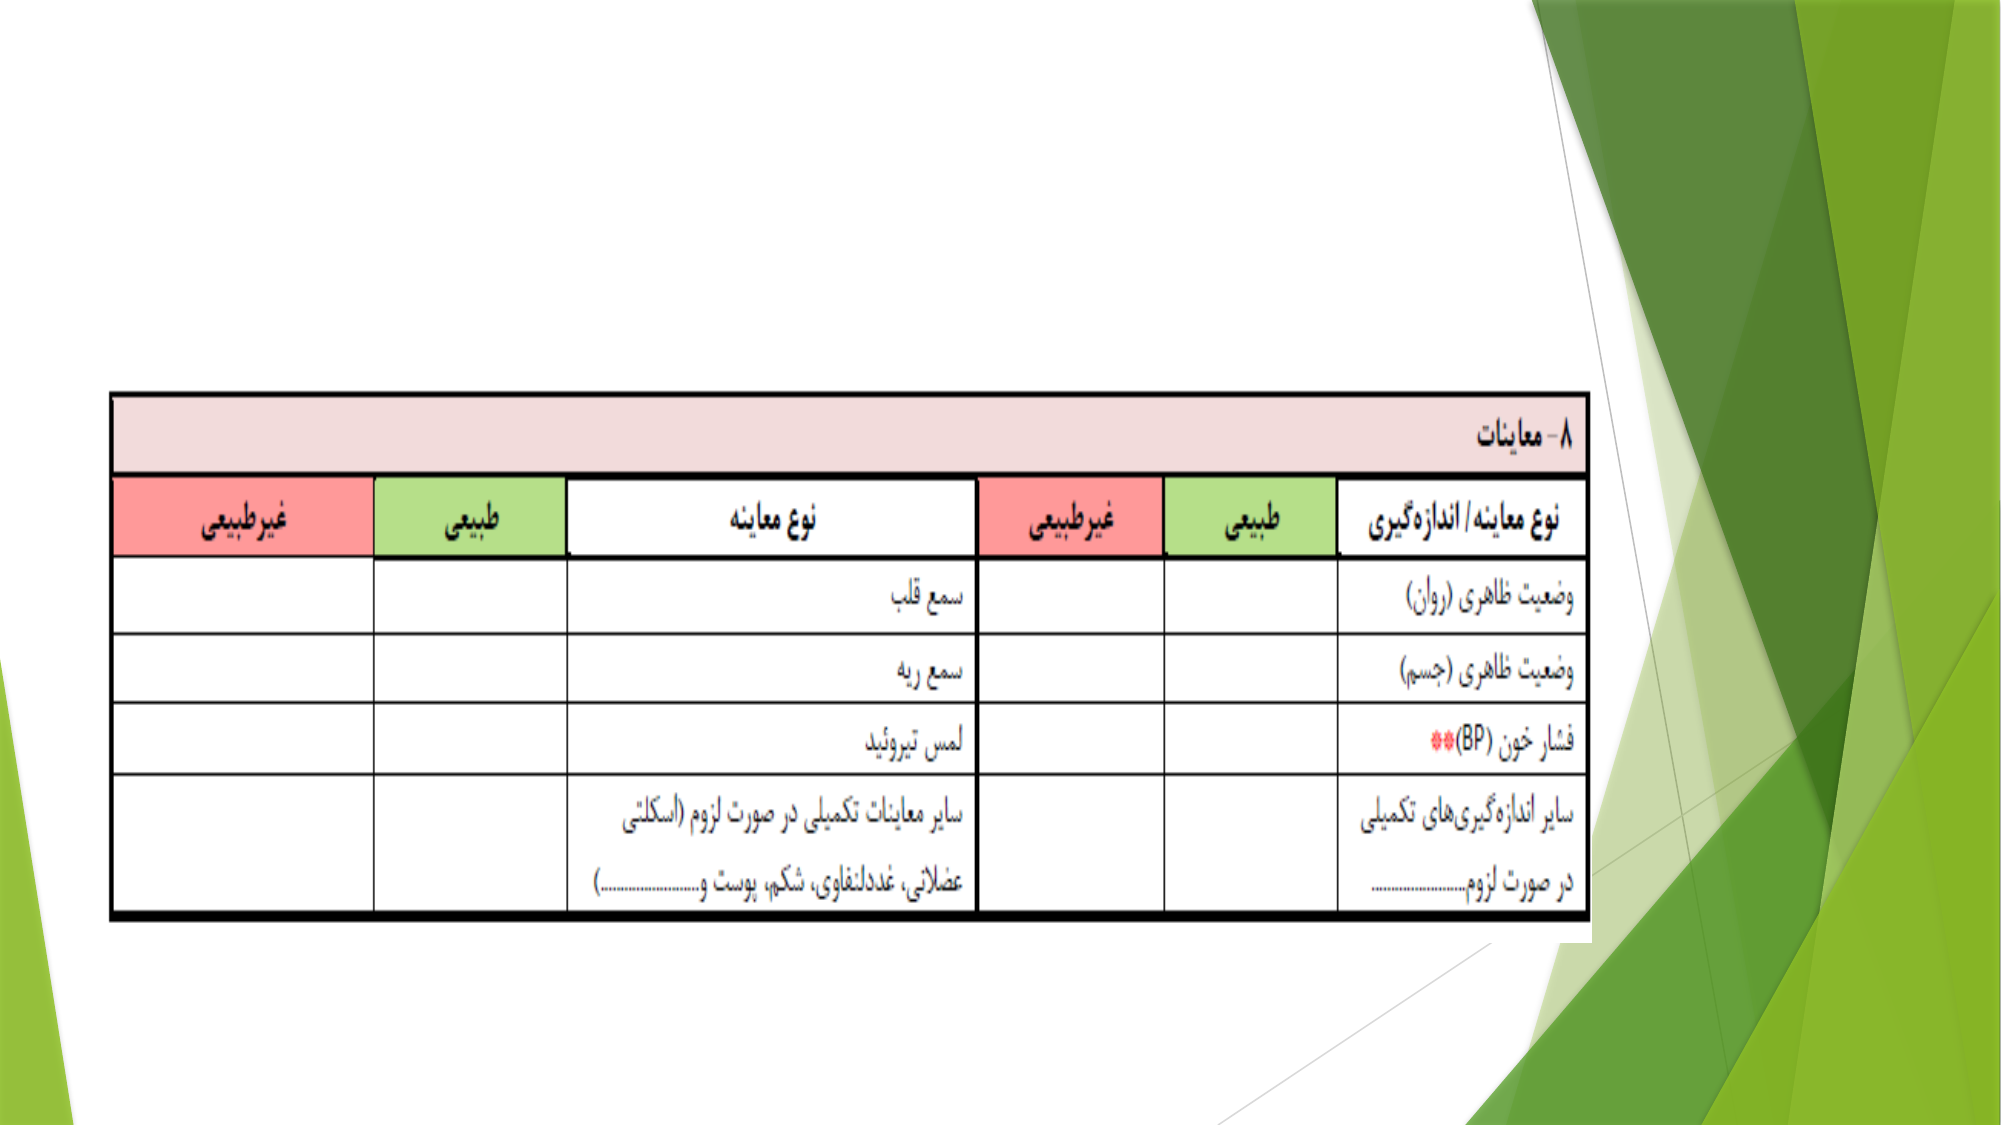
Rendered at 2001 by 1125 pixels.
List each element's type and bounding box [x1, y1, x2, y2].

list [94, 357, 1593, 944]
